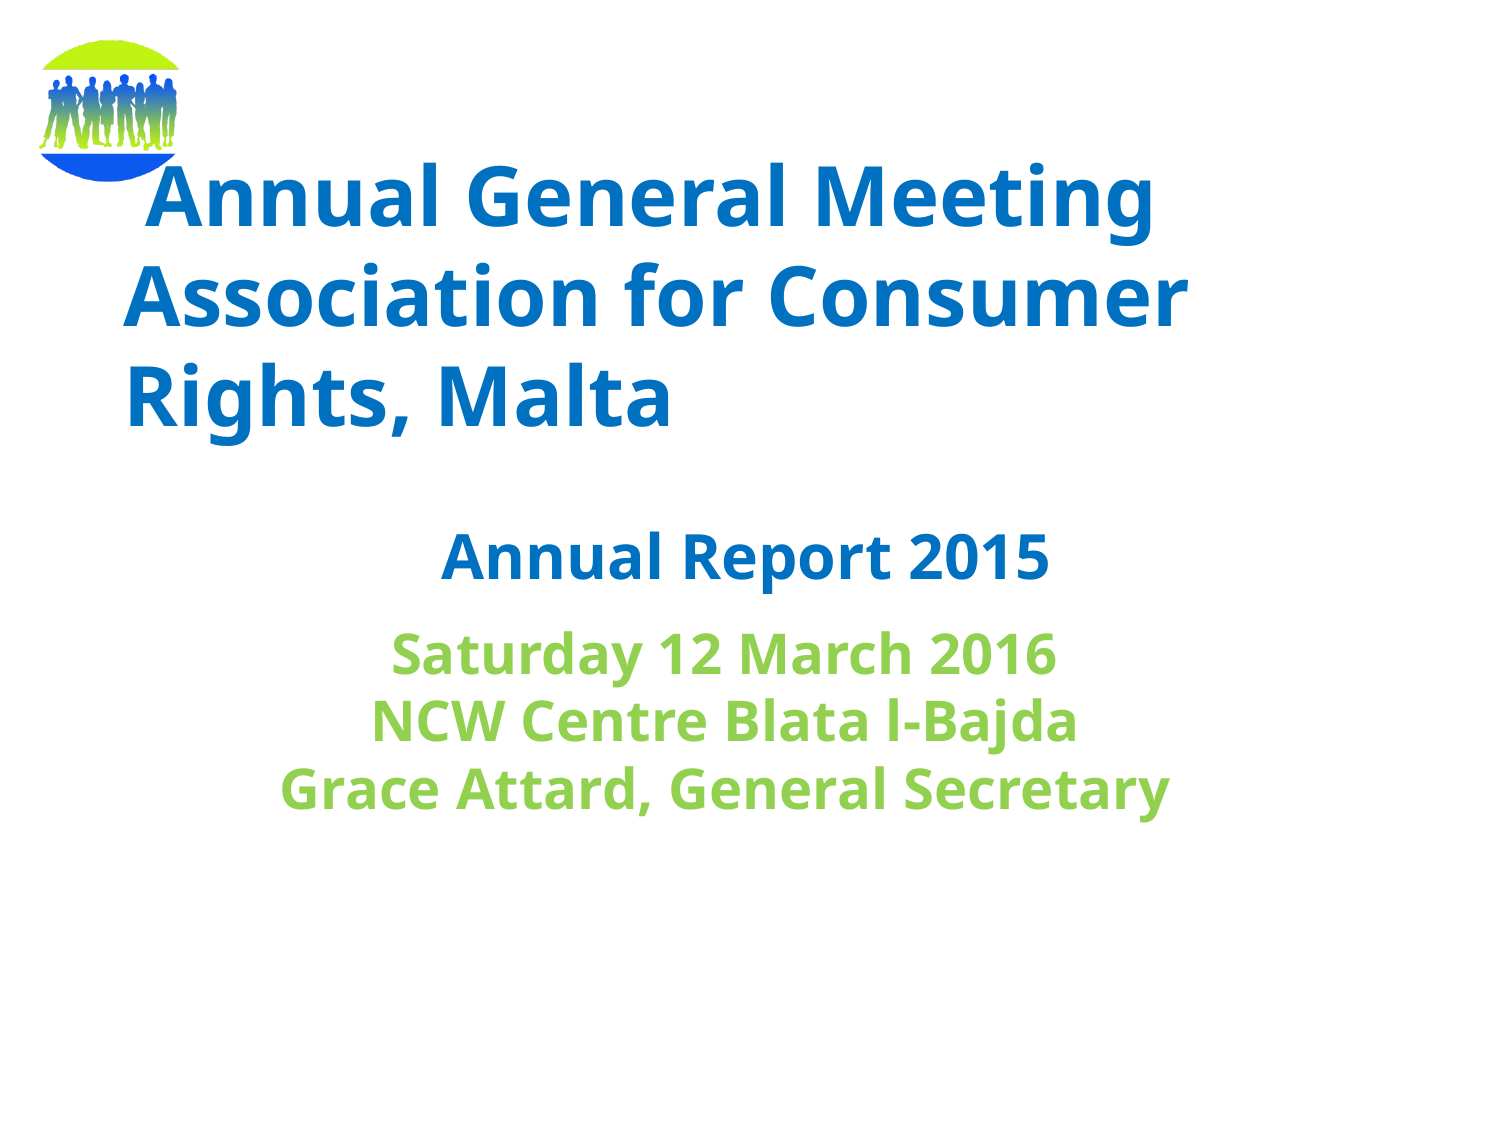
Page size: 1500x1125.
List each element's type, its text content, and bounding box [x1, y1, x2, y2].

text_box Annual General Meeting Association for Consumer Rights, Malta Annual Report 2015 [109, 62, 1384, 600]
picture [22, 0, 196, 201]
text_box Saturday 12 March 2016 NCW Centre Blata l-Bajda Grace Attard, General Secretary [87, 610, 1363, 875]
